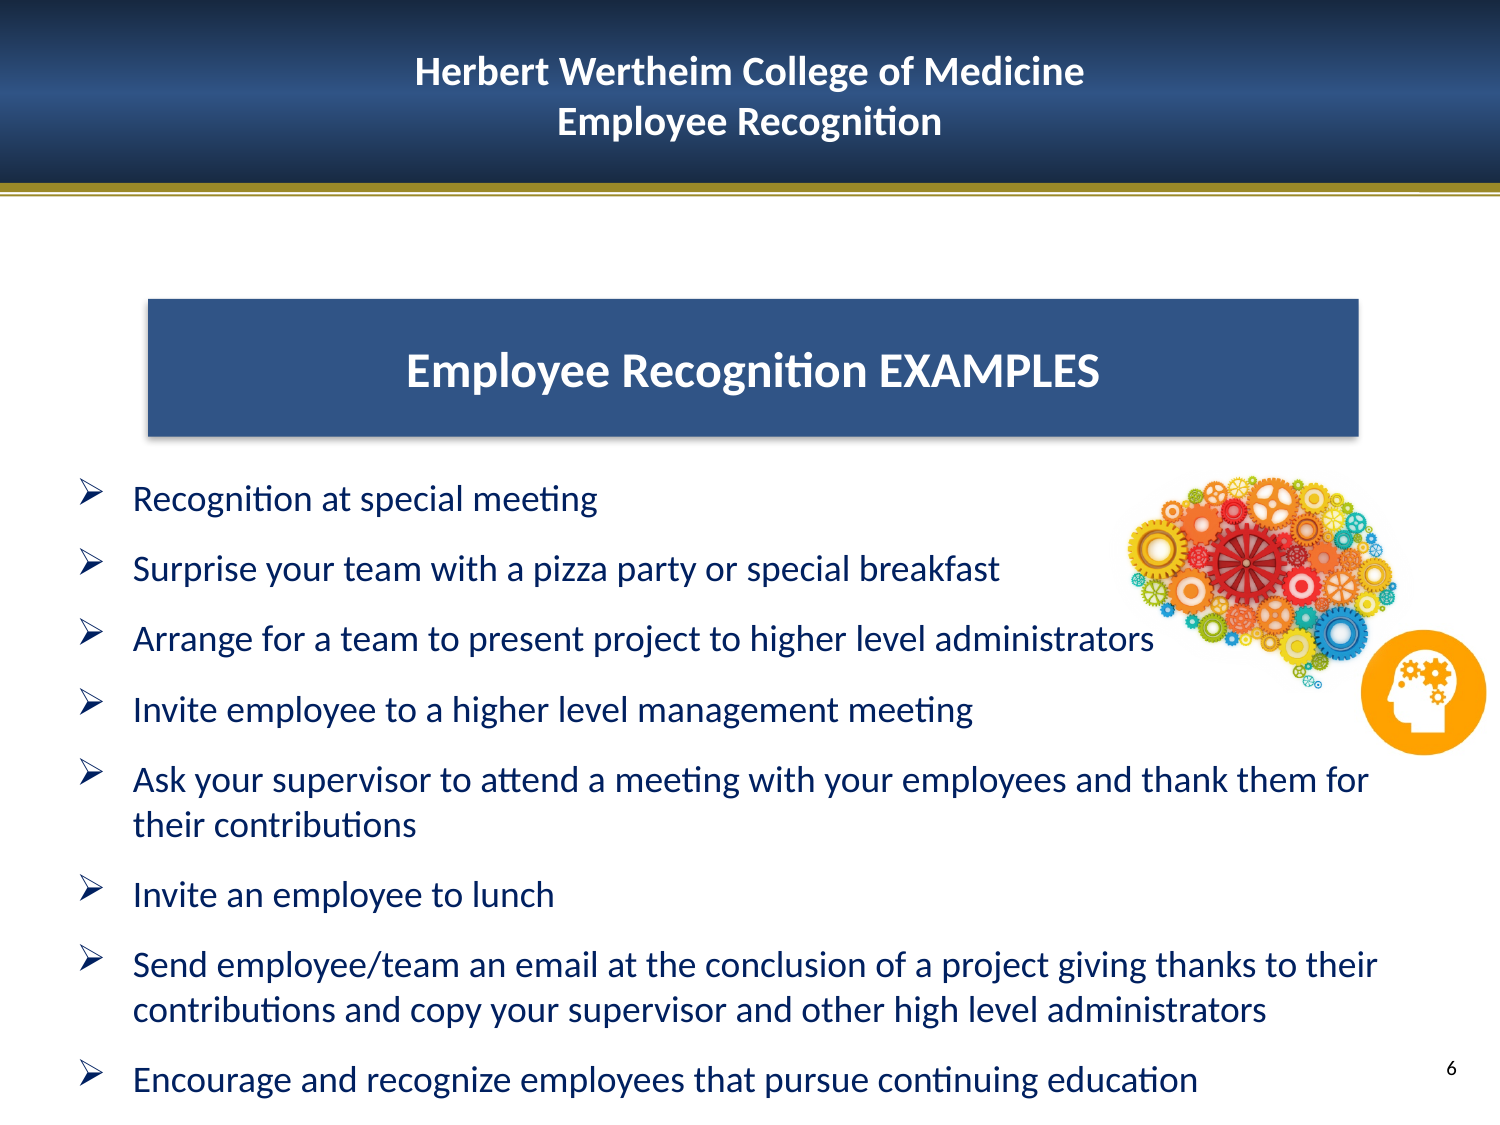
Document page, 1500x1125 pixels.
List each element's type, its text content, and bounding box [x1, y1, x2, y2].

slide_number 6 [1121, 1046, 1473, 1125]
title Herbert Wertheim College of Medicine Employee Recognition [0, 0, 1500, 187]
picture [1104, 470, 1493, 762]
text_box Recognition at special meeting Surprise your team with a pizza party or special breakfast Arrange for a team to present project to higher level administrators Invite employee to a higher level management meeting Ask your supervisor to attend a meeting with your employees and thank them for their contributions Invite an employee to lunch Send employee/team an email at the conclusion of a project giving thanks to their contributions and copy your supervisor and other high level administrators Encourage and recognize employees that pursue continuing education [61, 467, 1430, 1107]
text_box Employee Recognition EXAMPLES [146, 297, 1361, 439]
